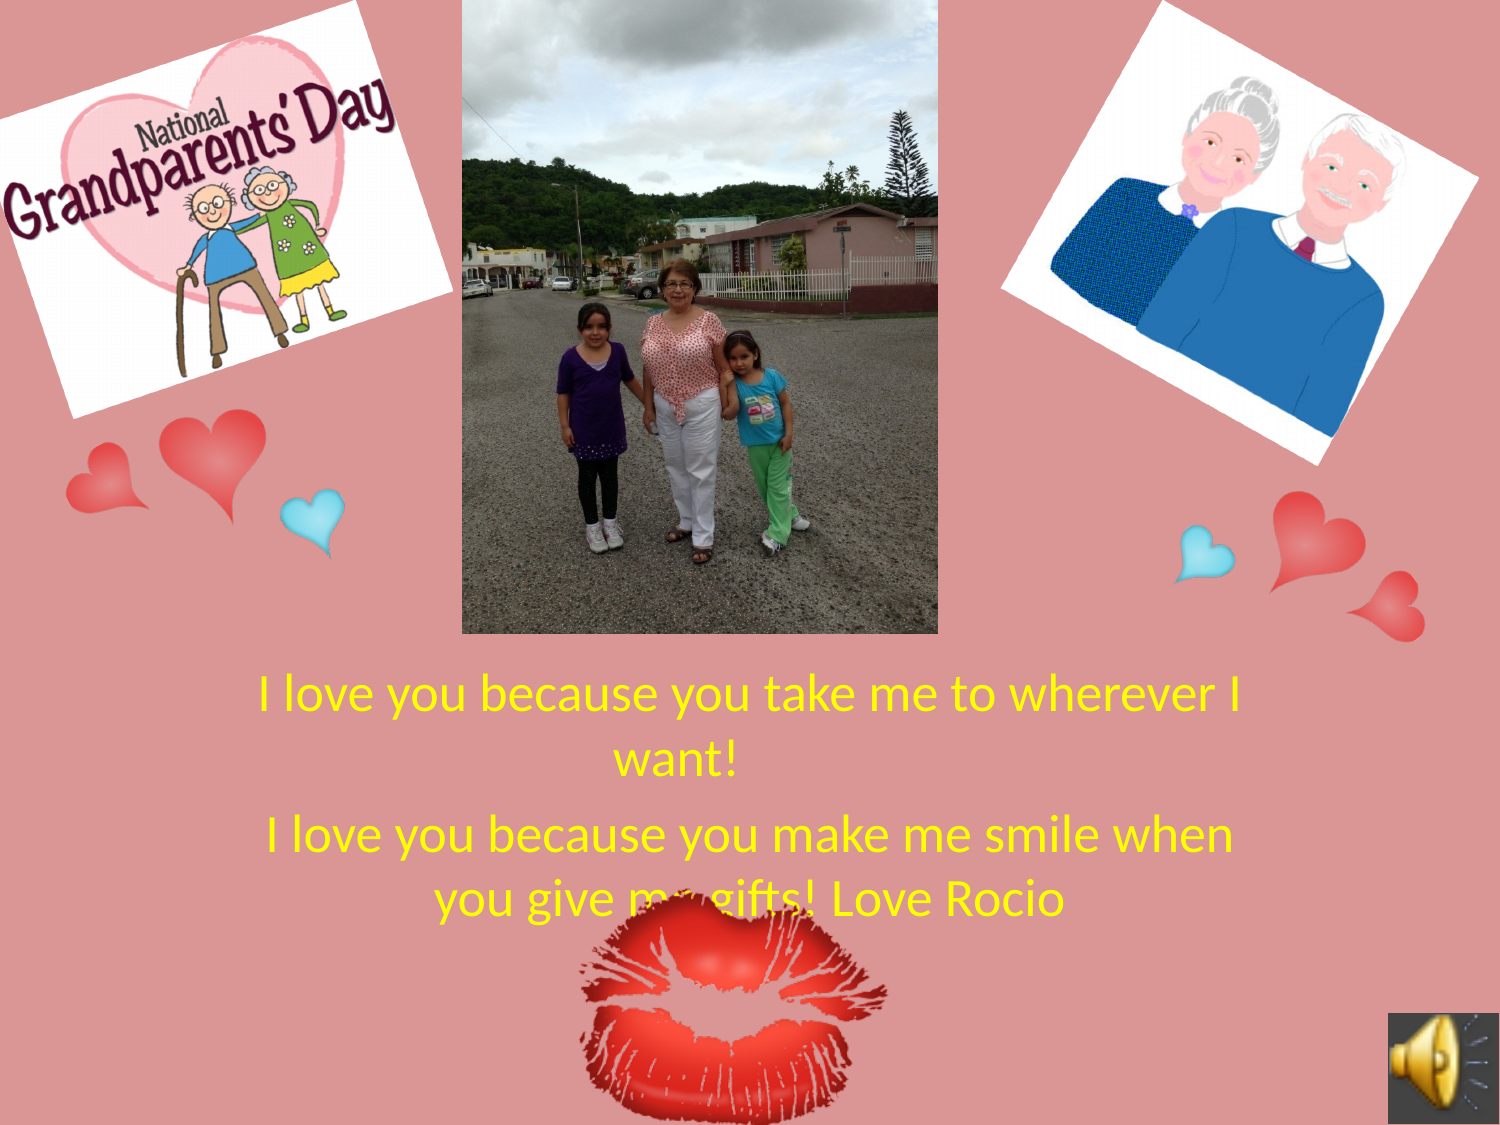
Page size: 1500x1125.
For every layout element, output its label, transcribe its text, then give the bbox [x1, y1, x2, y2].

subtitle I love you because you take me to wherever I want! I love you because you make me smile when you give me gifts! Love Rocio [212, 650, 1288, 938]
picture [0, 0, 453, 657]
picture [1001, 0, 1478, 736]
picture [574, 849, 892, 1125]
picture [462, 0, 938, 634]
picture [1387, 1012, 1500, 1125]
